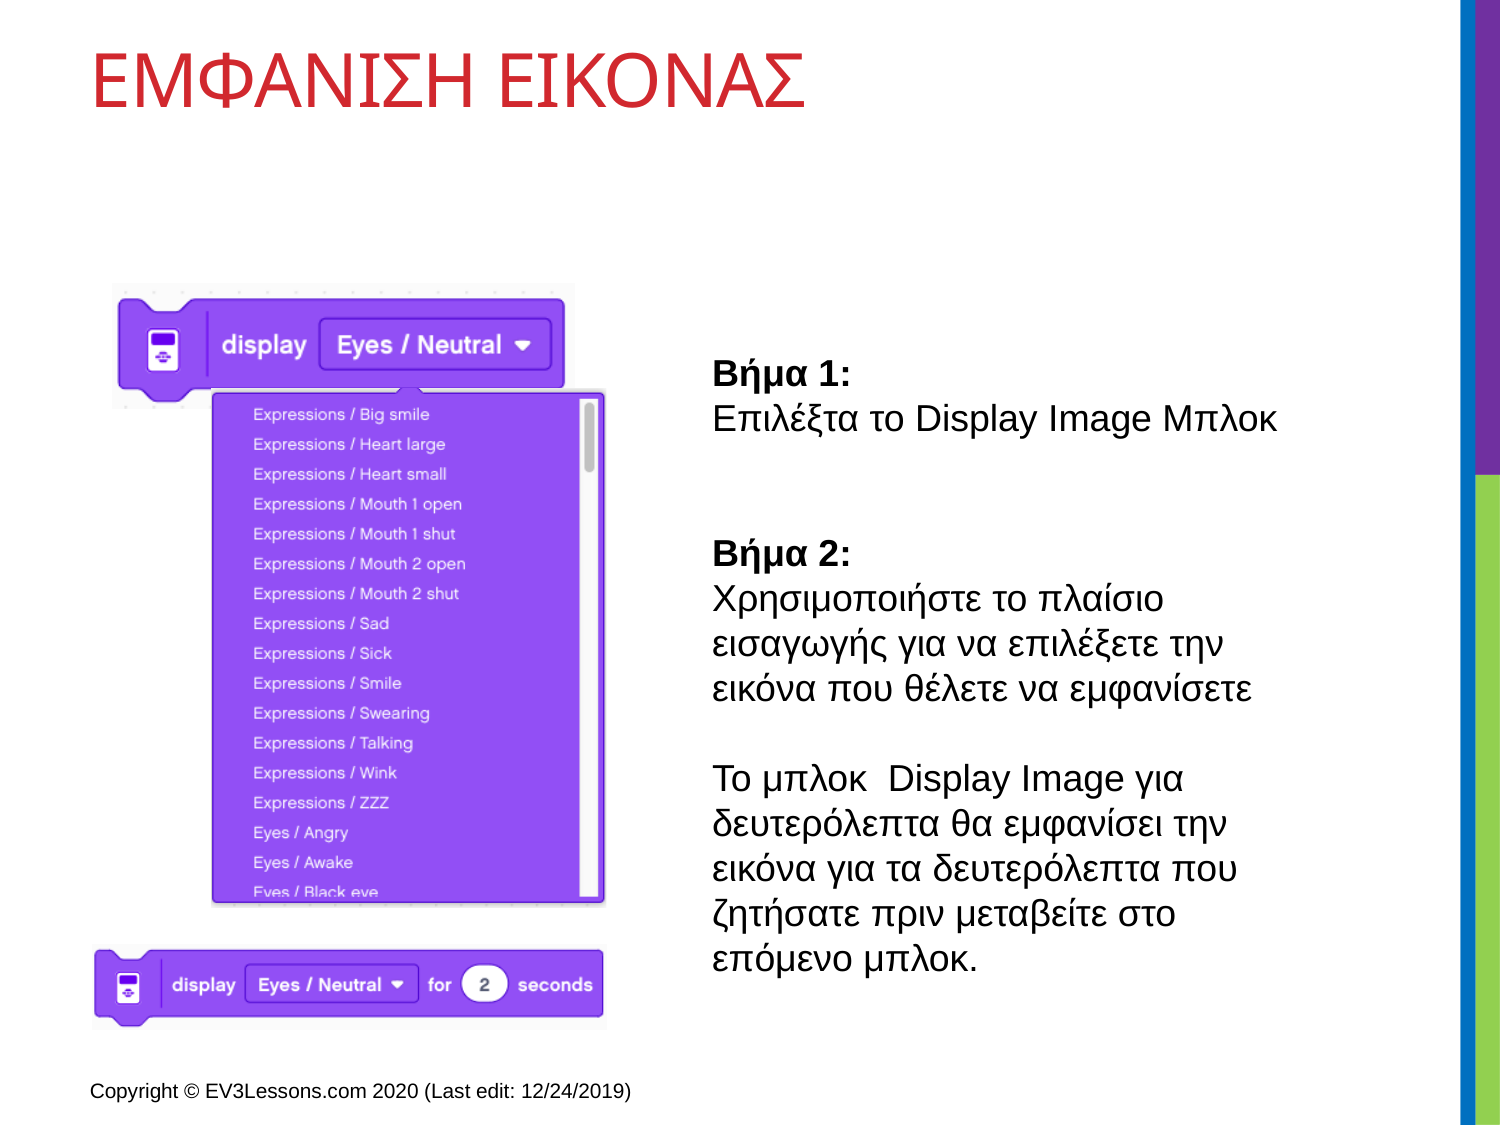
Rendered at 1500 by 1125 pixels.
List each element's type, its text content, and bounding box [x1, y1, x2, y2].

text_box Εμφανιση εικονας [75, 25, 1428, 250]
picture [92, 944, 607, 1031]
text_box Βήμα 1: Επιλέξτα το Display Image Μπλοκ Βήμα 2: Χρησιμοποιήστε το πλαίσιο εισαγωγής για να επιλέξετε την εικόνα που θέλετε να εμφανίσετε Το μπλοκ Display Image για δευτερόλεπτα θα εμφανίσει την εικόνα για τα δευτερόλεπτα που ζητήσατε πριν μεταβείτε στο επόμενο μπλοκ. [697, 341, 1313, 1032]
text_box Copyright © EV3Lessons.com 2020 (Last edit: 12/24/2019) [74, 1070, 706, 1112]
picture [111, 283, 607, 908]
